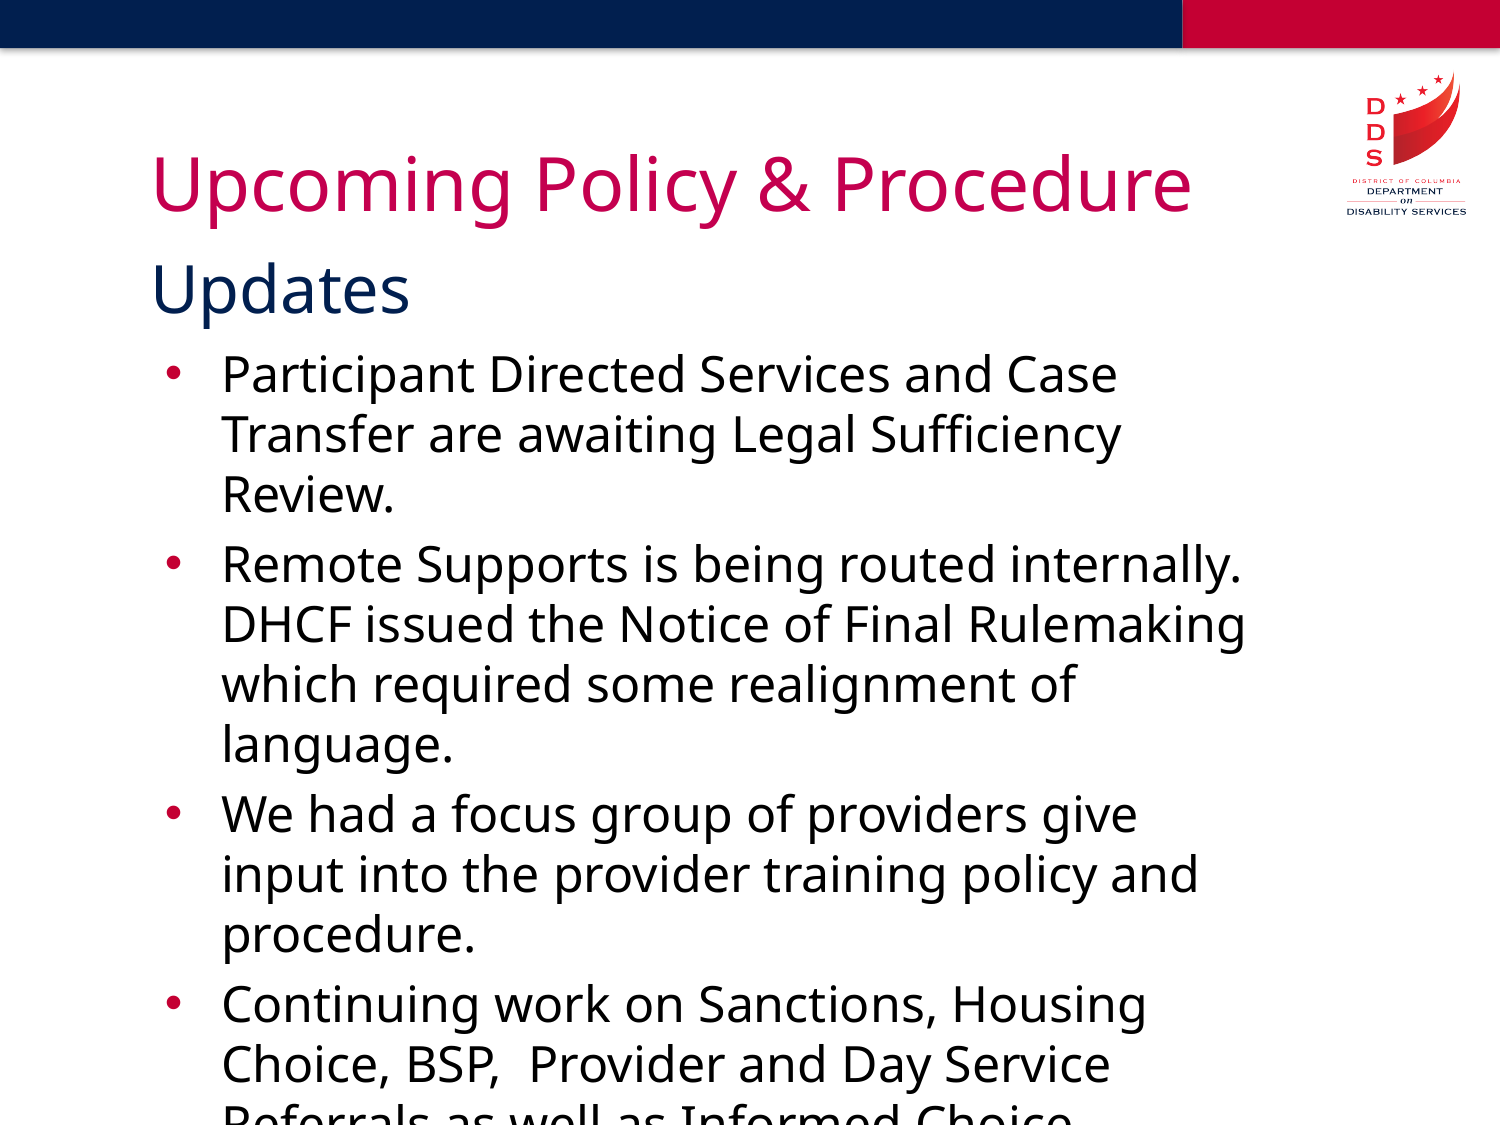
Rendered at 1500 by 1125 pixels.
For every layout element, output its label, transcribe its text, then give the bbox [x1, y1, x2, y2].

subtitle Updates [150, 246, 1350, 308]
title Upcoming Policy & Procedure [150, 124, 1406, 240]
picture [1347, 69, 1466, 215]
list Participant Directed Services and Case Transfer are awaiting Legal Sufficiency Review. Remote Supports is being routed internally. DHCF issued the Notice of Final Rulemaking which required some realignment of language. We had a focus group of providers give input into the provider training policy and procedure. Continuing work on Sanctions, Housing Choice, BSP, Provider and Day Service Referrals as well as Informed Choice. [150, 334, 1268, 790]
text_box [149, 790, 1357, 1066]
